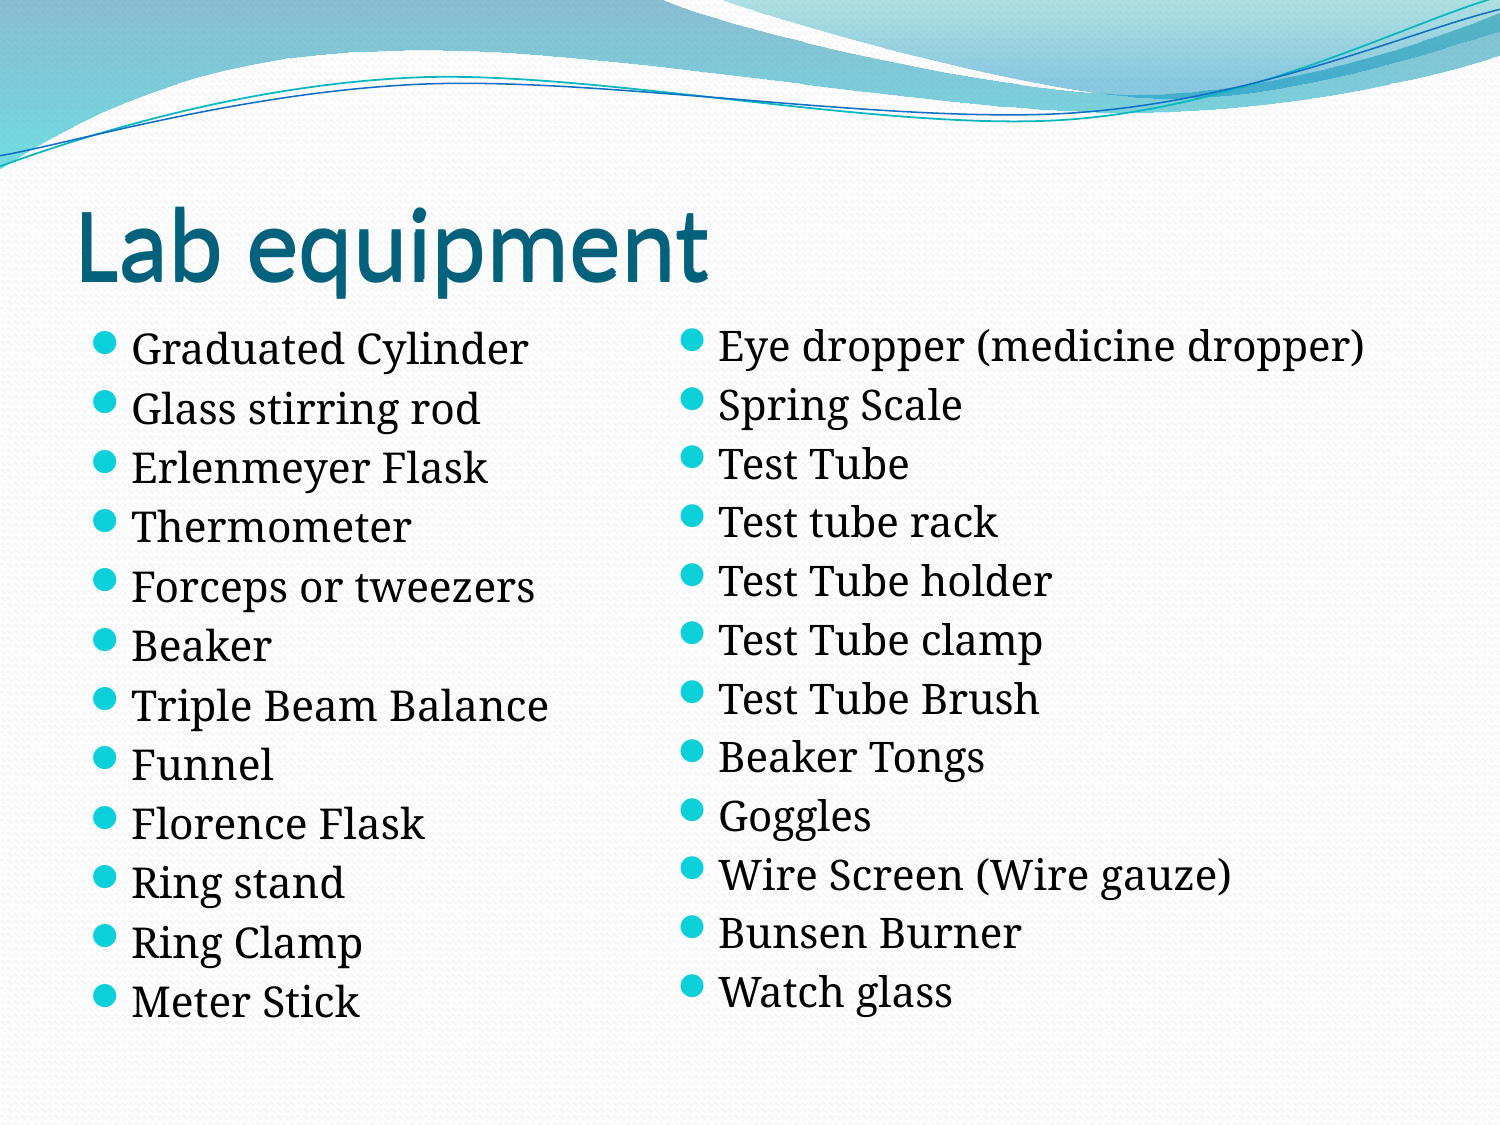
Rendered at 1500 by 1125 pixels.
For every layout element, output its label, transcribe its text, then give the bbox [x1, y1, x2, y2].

list Graduated Cylinder Glass stirring rod Erlenmeyer Flask Thermometer Forceps or tweezers Beaker Triple Beam Balance Funnel Florence Flask Ring stand Ring Clamp Meter Stick [75, 314, 738, 1043]
list Eye dropper (medicine dropper) Spring Scale Test Tube Test tube rack Test Tube holder Test Tube clamp Test Tube Brush Beaker Tongs Goggles Wire Screen (Wire gauze) Bunsen Burner Watch glass [662, 312, 1388, 1040]
text_box Lab equipment [74, 112, 1425, 300]
